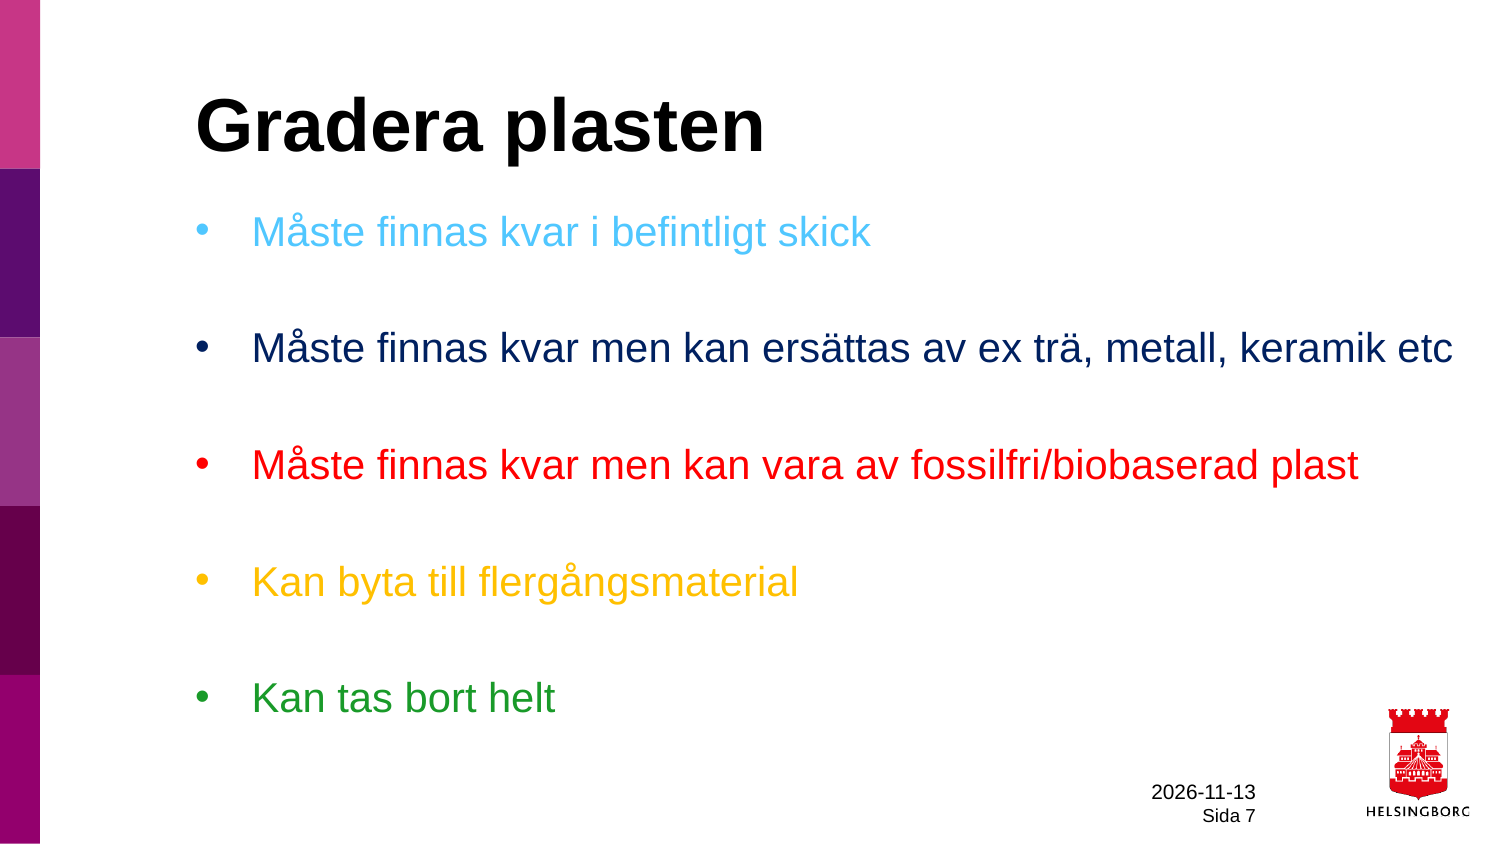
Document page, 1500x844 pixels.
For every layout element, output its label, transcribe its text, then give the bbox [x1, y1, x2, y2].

picture [1366, 714, 1470, 817]
list Måste finnas kvar i befintligt skick Måste finnas kvar men kan ersättas av ex trä, metall, keramik etc Måste finnas kvar men kan vara av fossilfri/biobaserad plast Kan byta till flergångsmaterial Kan tas bort helt [180, 196, 1478, 714]
title Gradera plasten [180, 33, 1478, 175]
